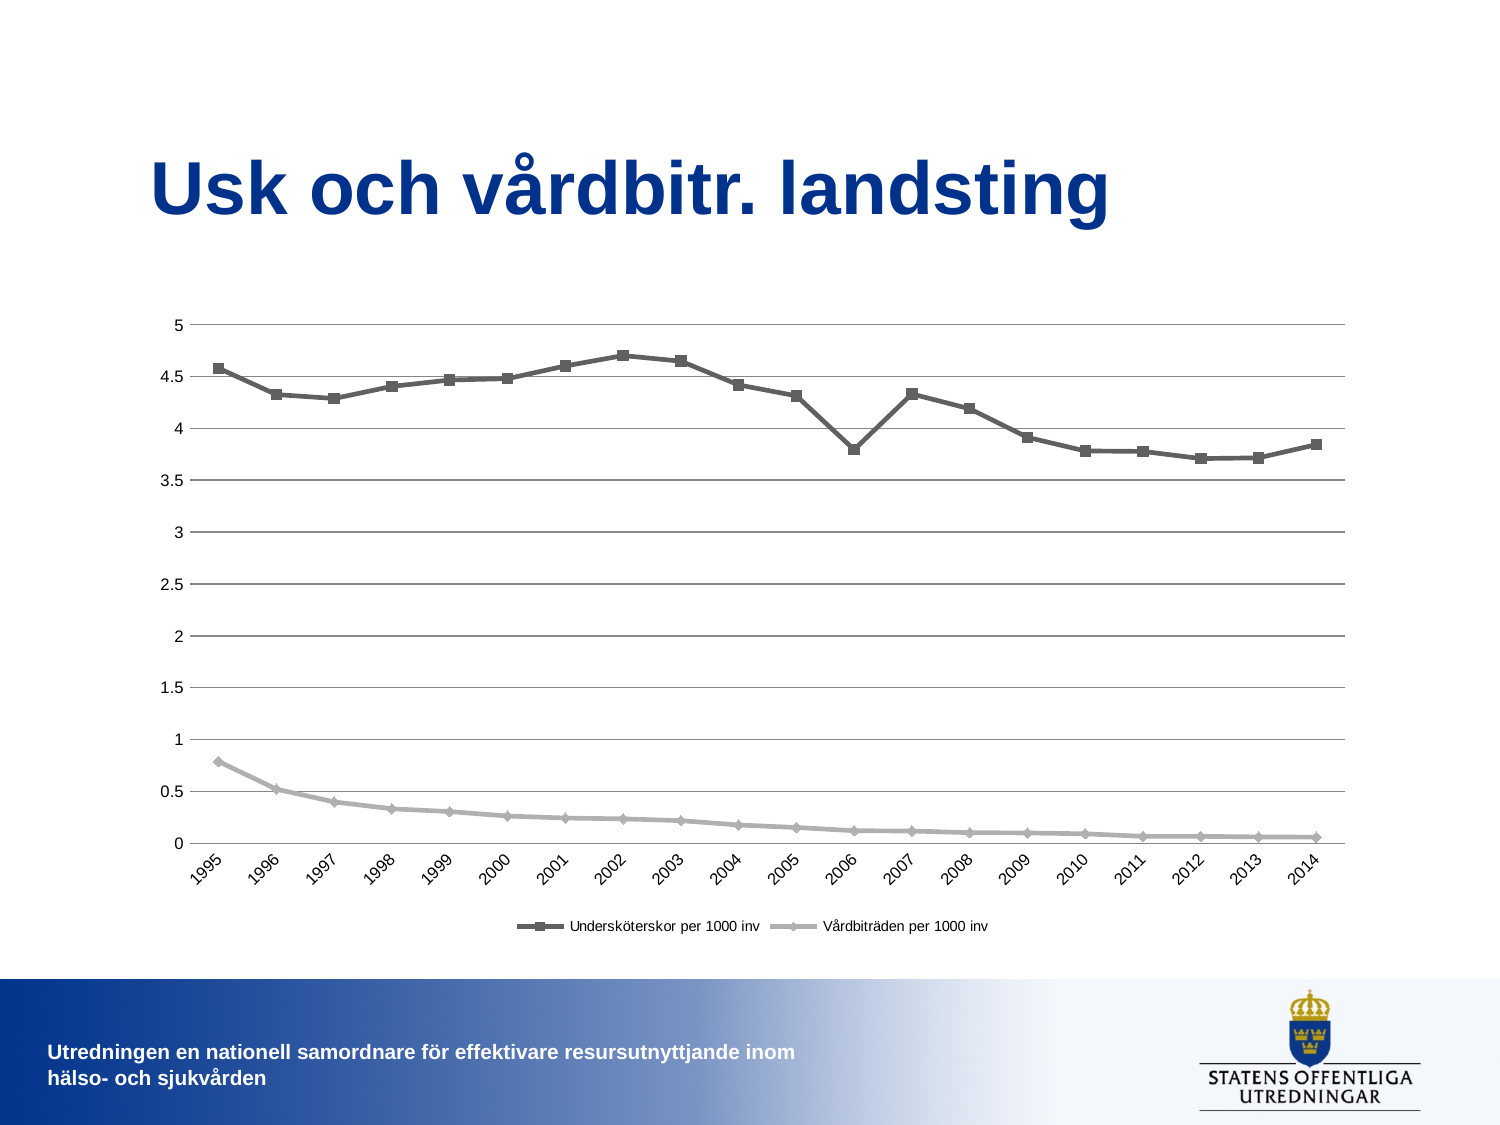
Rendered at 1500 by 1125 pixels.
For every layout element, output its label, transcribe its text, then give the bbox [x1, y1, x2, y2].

chart [135, 302, 1371, 941]
title Usk och vårdbitr. landsting [135, 90, 1376, 279]
picture [0, 979, 1500, 1125]
